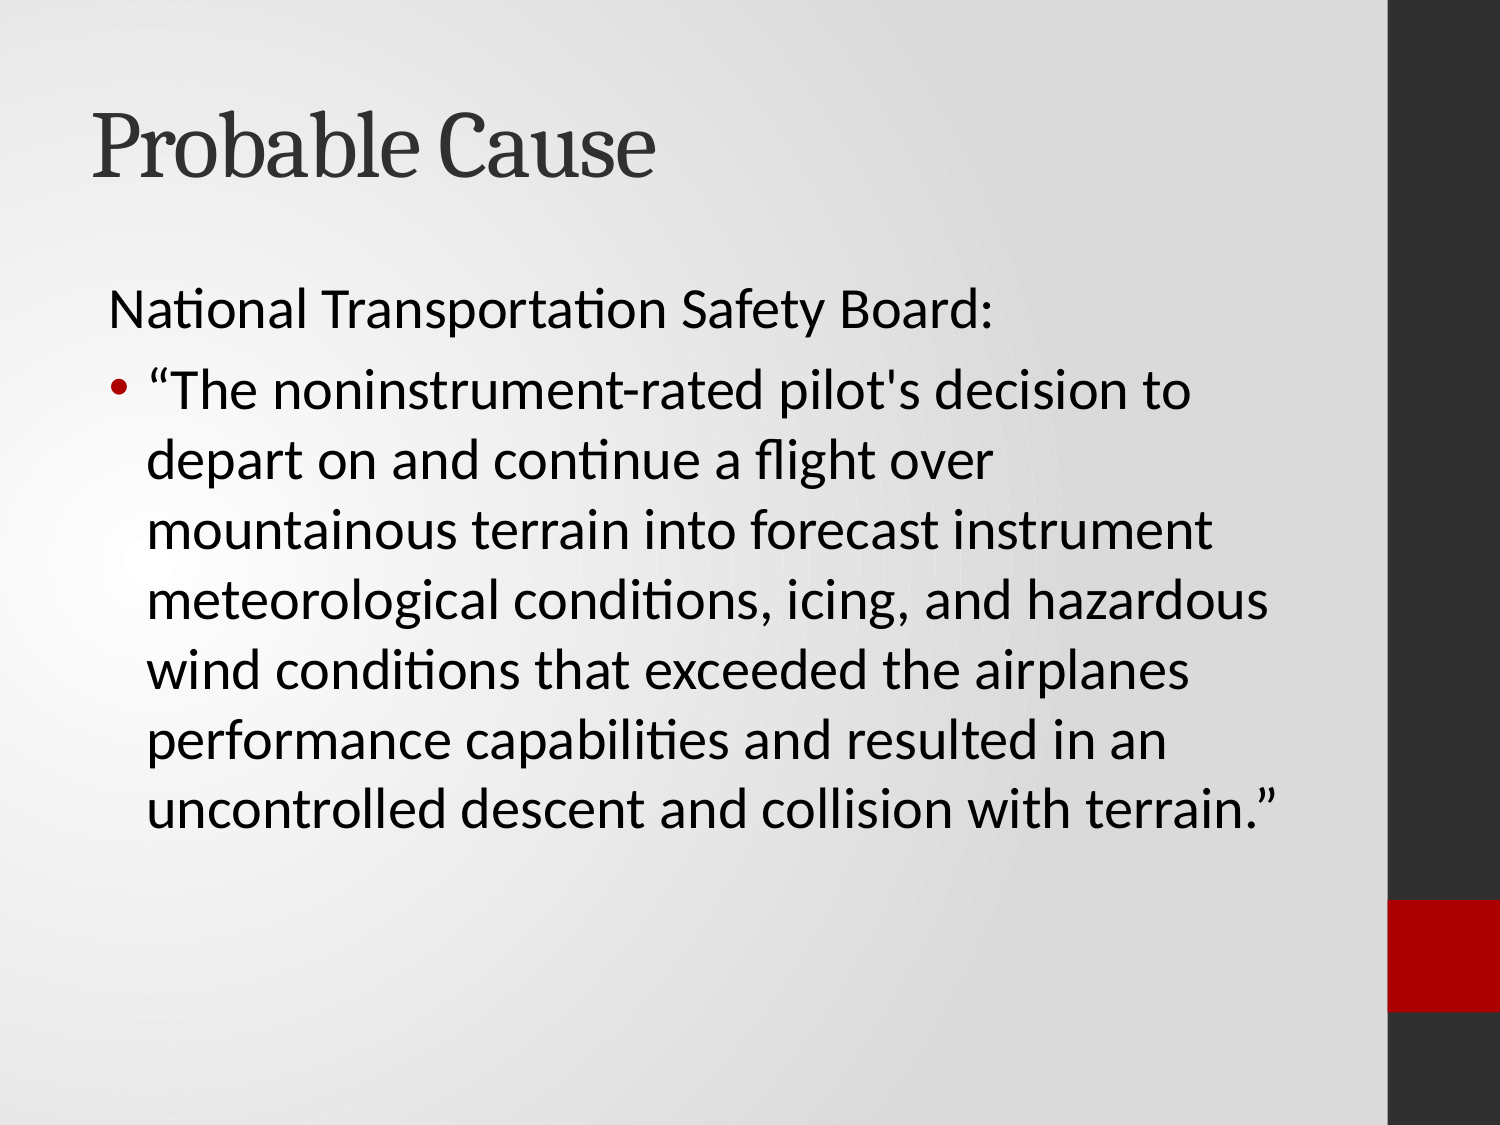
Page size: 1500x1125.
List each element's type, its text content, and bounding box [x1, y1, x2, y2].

list National Transportation Safety Board: “The noninstrument-rated pilot's decision to depart on and continue a flight over mountainous terrain into forecast instrument meteorological conditions, icing, and hazardous wind conditions that exceeded the airplanes performance capabilities and resulted in an uncontrolled descent and collision with terrain.” [75, 262, 1325, 1050]
title Probable Cause [75, 45, 1325, 233]
